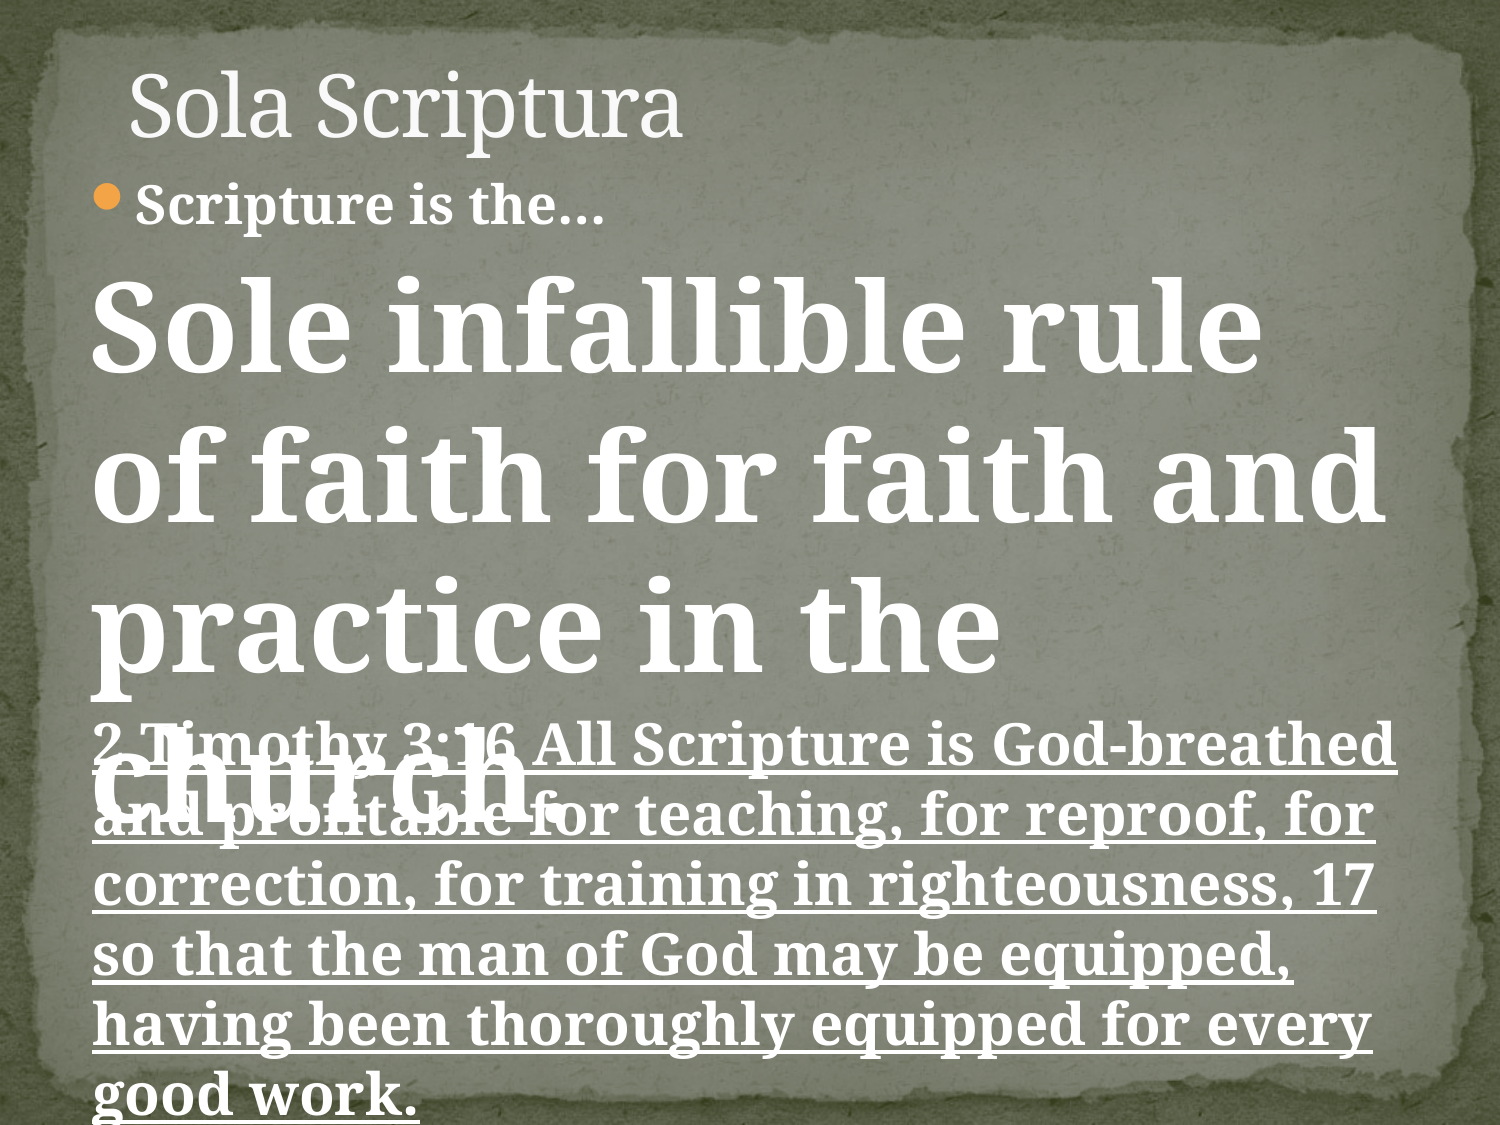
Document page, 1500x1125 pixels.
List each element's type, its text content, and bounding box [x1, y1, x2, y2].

text_box 2 Timothy 3:16 All Scripture is God-breathed and profitable for teaching, for reproof, for correction, for training in righteousness, 17 so that the man of God may be equipped, having been thoroughly equipped for every good work. [77, 699, 1450, 1125]
title Sola Scriptura [112, 0, 1425, 163]
list Scripture is the… Sole infallible rule of faith for faith and practice in the church. [75, 162, 1425, 1088]
